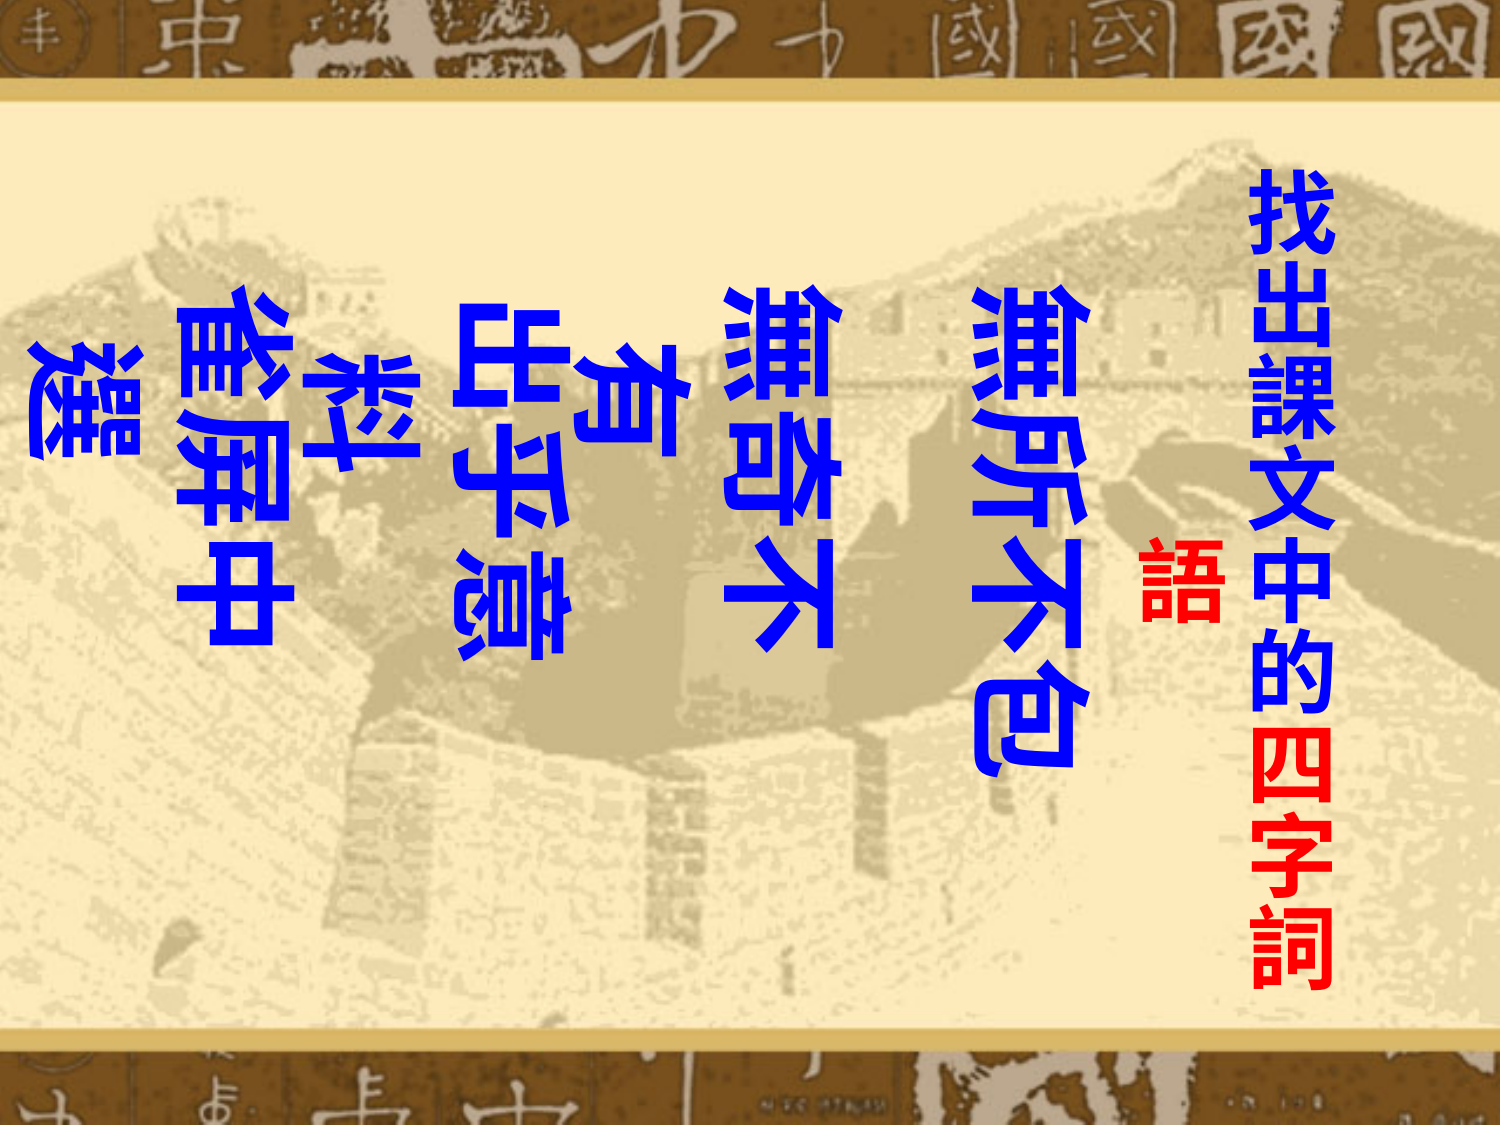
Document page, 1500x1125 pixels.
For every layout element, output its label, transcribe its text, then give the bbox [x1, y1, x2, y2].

text_box 無奇不有 [667, 267, 869, 787]
text_box 無所不包 [915, 267, 1117, 811]
picture [0, 0, 1500, 1125]
title 找出課文中的四字詞語 [1139, 113, 1329, 1047]
text_box 出乎意料 [395, 278, 597, 799]
text_box 雀屏中選 [119, 267, 321, 787]
